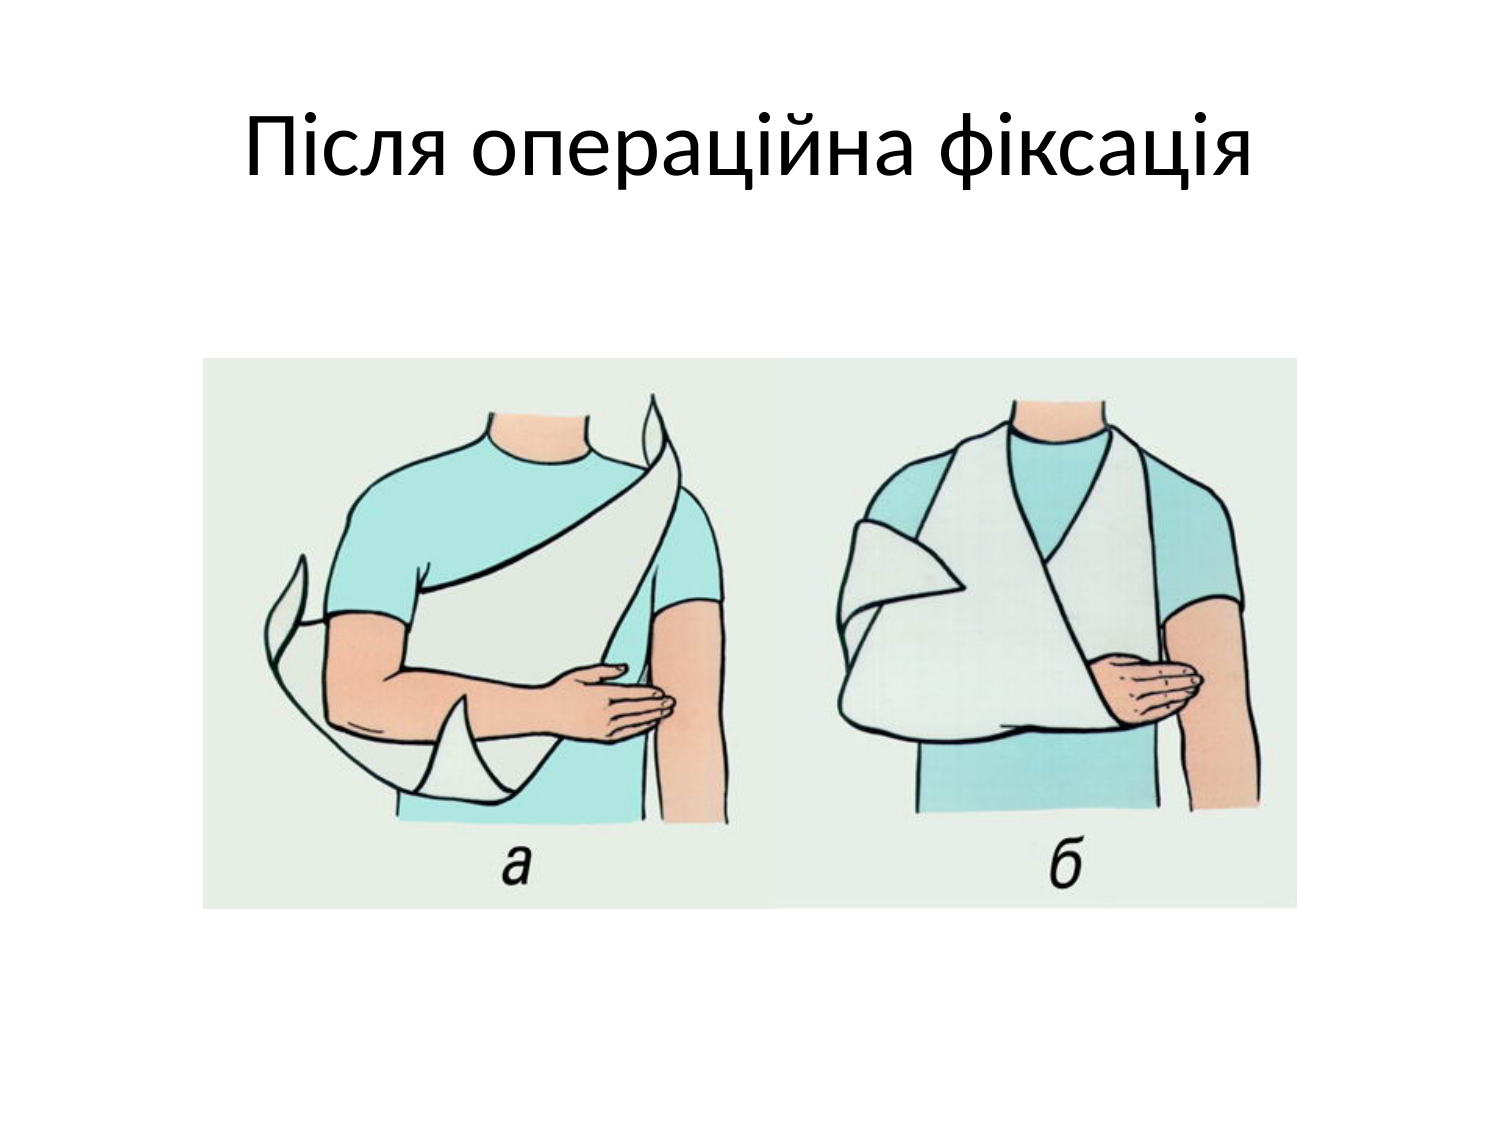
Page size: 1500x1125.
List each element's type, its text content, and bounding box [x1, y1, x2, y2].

title Після операційна фіксація [75, 45, 1425, 233]
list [202, 358, 1298, 909]
